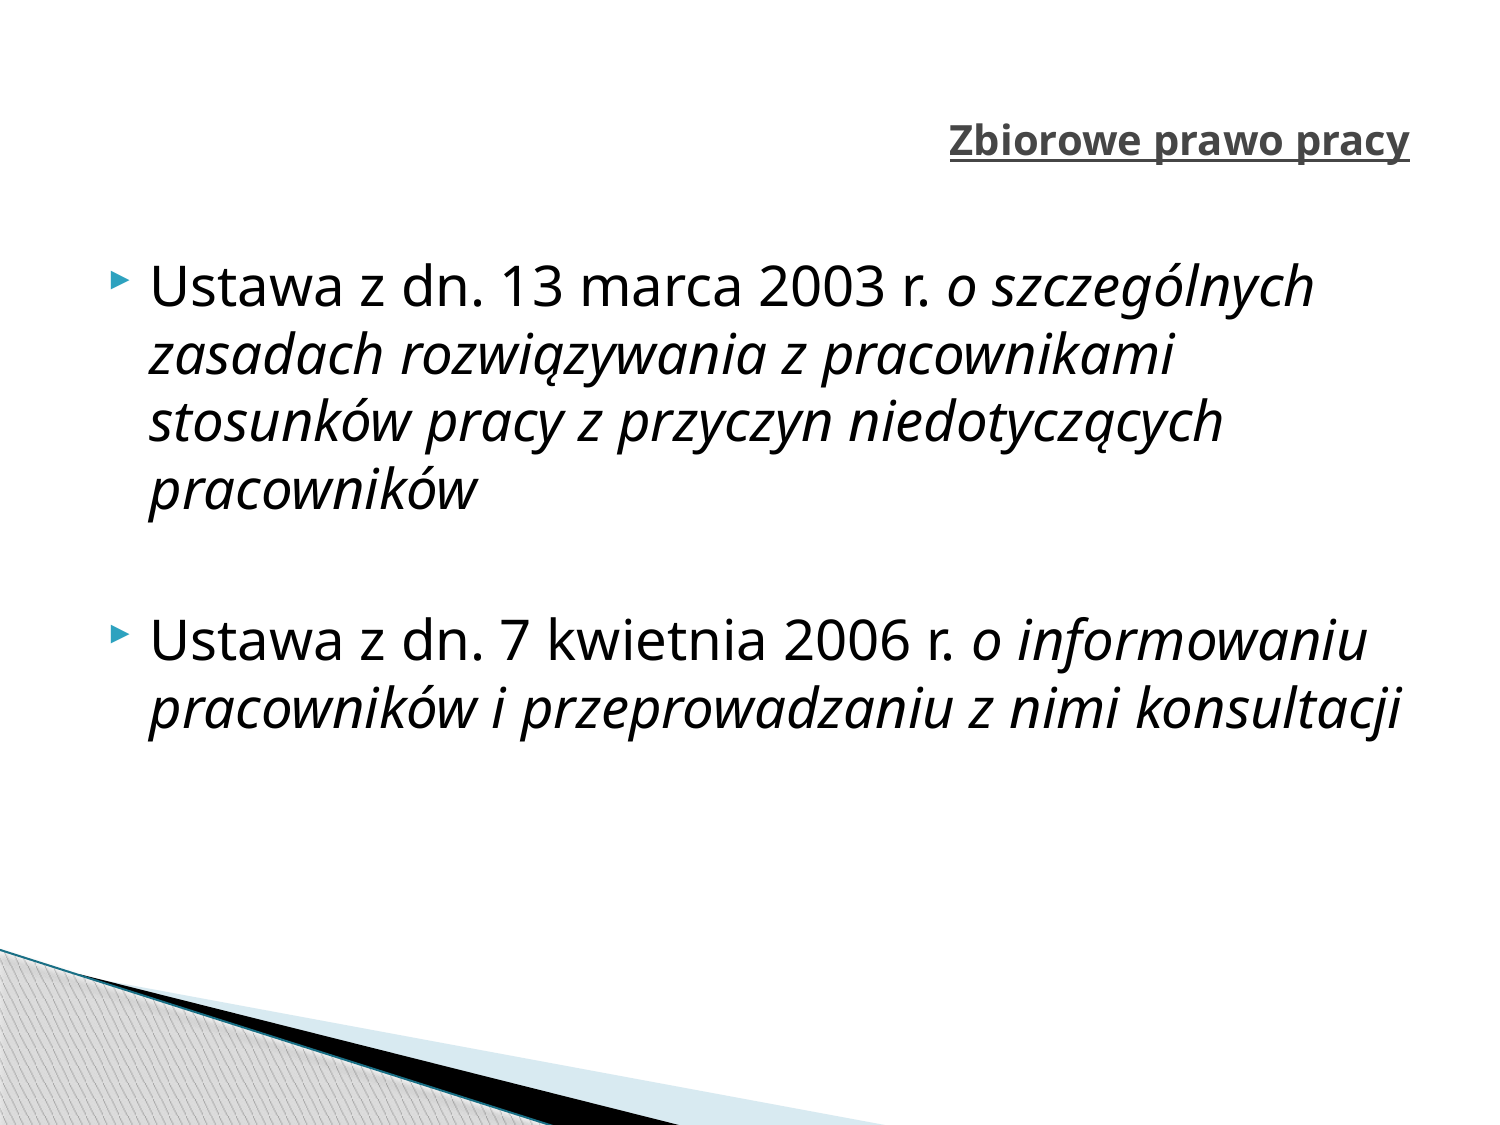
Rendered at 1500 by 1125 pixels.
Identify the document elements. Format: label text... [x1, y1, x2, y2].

list Ustawa z dn. 13 marca 2003 r. o szczególnych zasadach rozwiązywania z pracownikami stosunków pracy z przyczyn niedotyczących pracowników Ustawa z dn. 7 kwietnia 2006 r. o informowaniu pracowników i przeprowadzaniu z nimi konsultacji [75, 243, 1425, 986]
title Zbiorowe prawo pracy [75, 45, 1425, 233]
